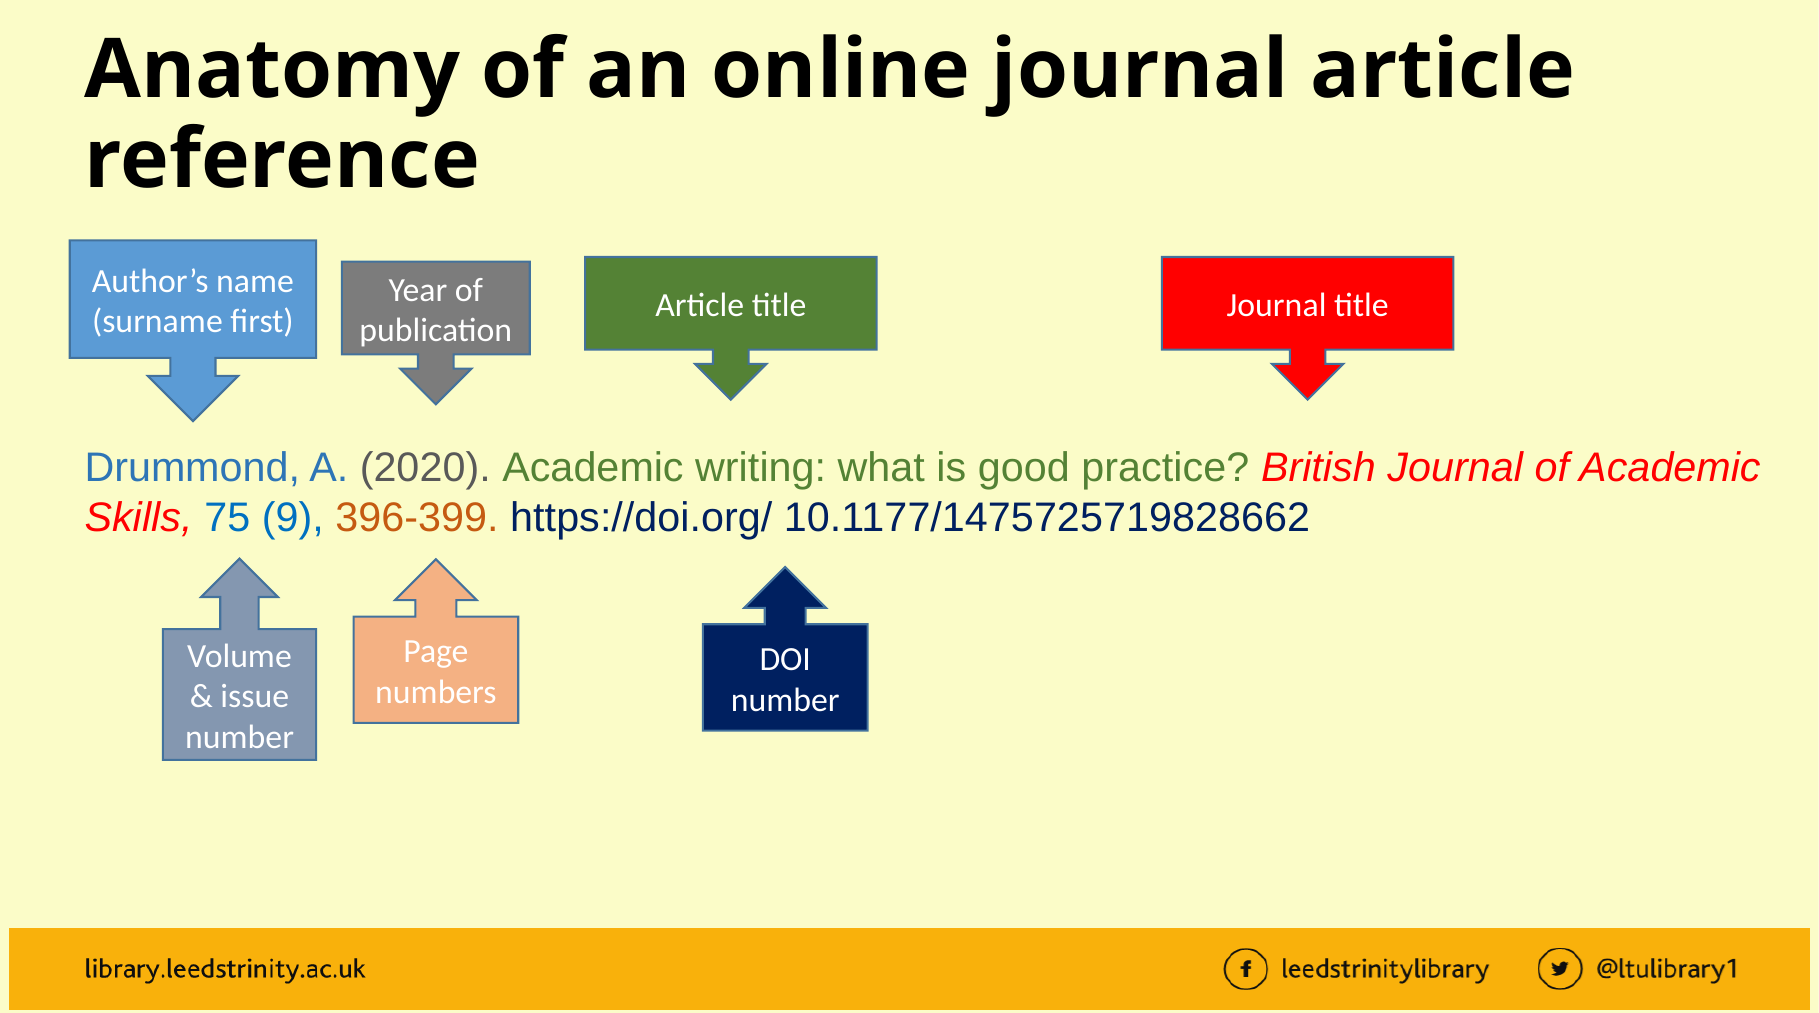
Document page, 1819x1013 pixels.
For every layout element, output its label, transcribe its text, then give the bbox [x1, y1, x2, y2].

title Anatomy of an online journal article reference [69, 38, 1625, 194]
text_box Article title [584, 255, 878, 402]
text_box DOI number [701, 565, 869, 732]
text_box Journal title [1160, 255, 1455, 402]
text_box Drummond, A. (2020). Academic writing: what is good practice? British Journal of Academic Skills, 75 (9), 396-399. https://doi.org/ 10.1177/1475725719828662 [69, 433, 1787, 547]
text_box Page numbers [352, 557, 520, 724]
picture [9, 928, 1810, 1010]
text_box Author’s name (surname first) [68, 239, 318, 423]
text_box Year of publication [340, 260, 531, 406]
text_box Volume & issue number [161, 557, 318, 761]
